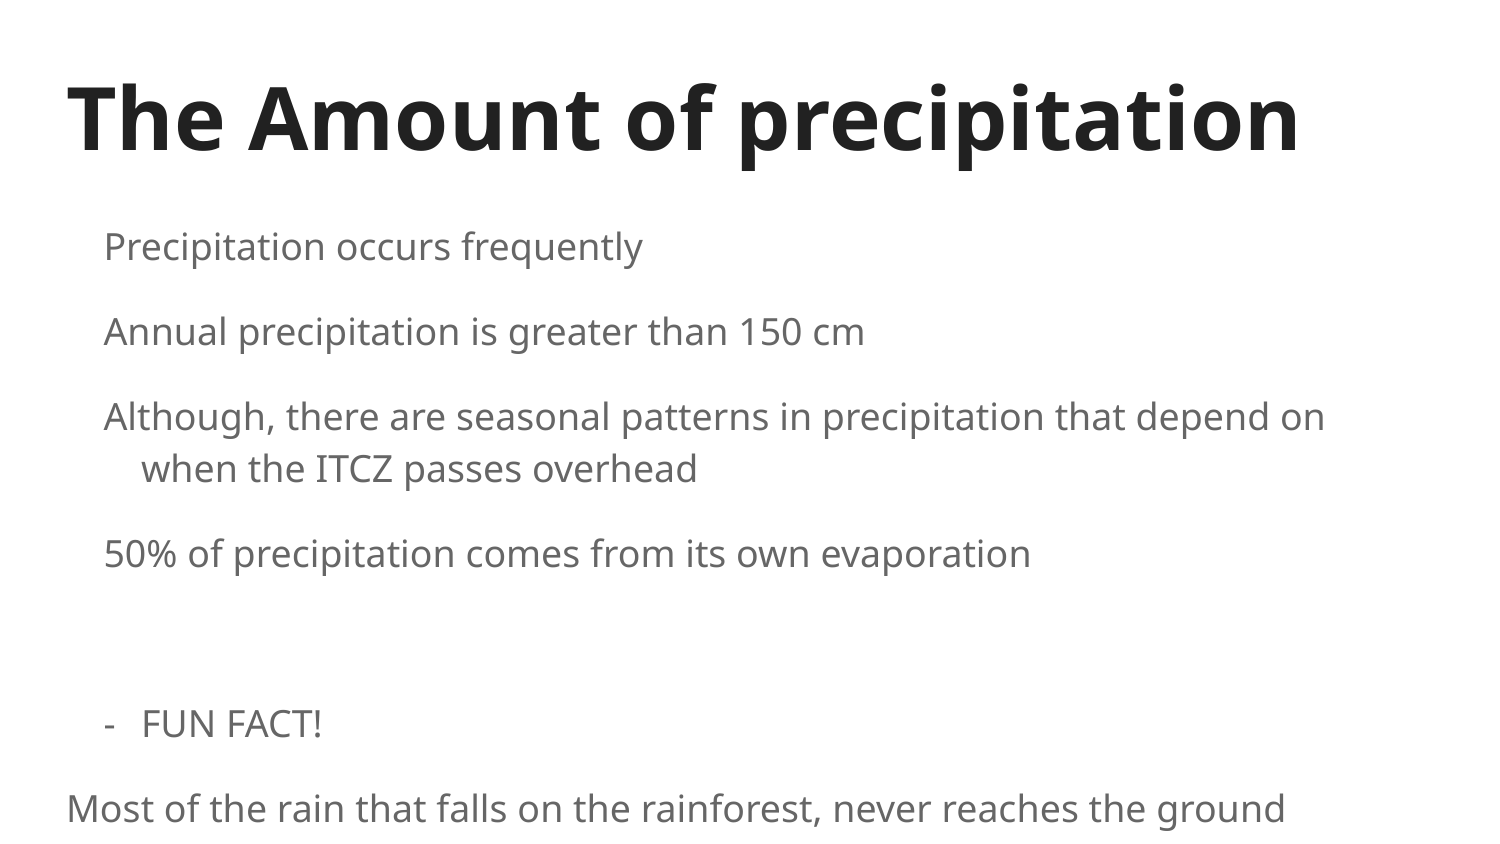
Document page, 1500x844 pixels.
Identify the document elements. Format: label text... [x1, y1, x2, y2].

title The Amount of precipitation [51, 48, 1449, 180]
list Precipitation occurs frequently Annual precipitation is greater than 150 cm Although, there are seasonal patterns in precipitation that depend on when the ITCZ passes overhead 50% of precipitation comes from its own evaporation FUN FACT! Most of the rain that falls on the rainforest, never reaches the ground because the leaves act as a shield [51, 201, 1449, 805]
